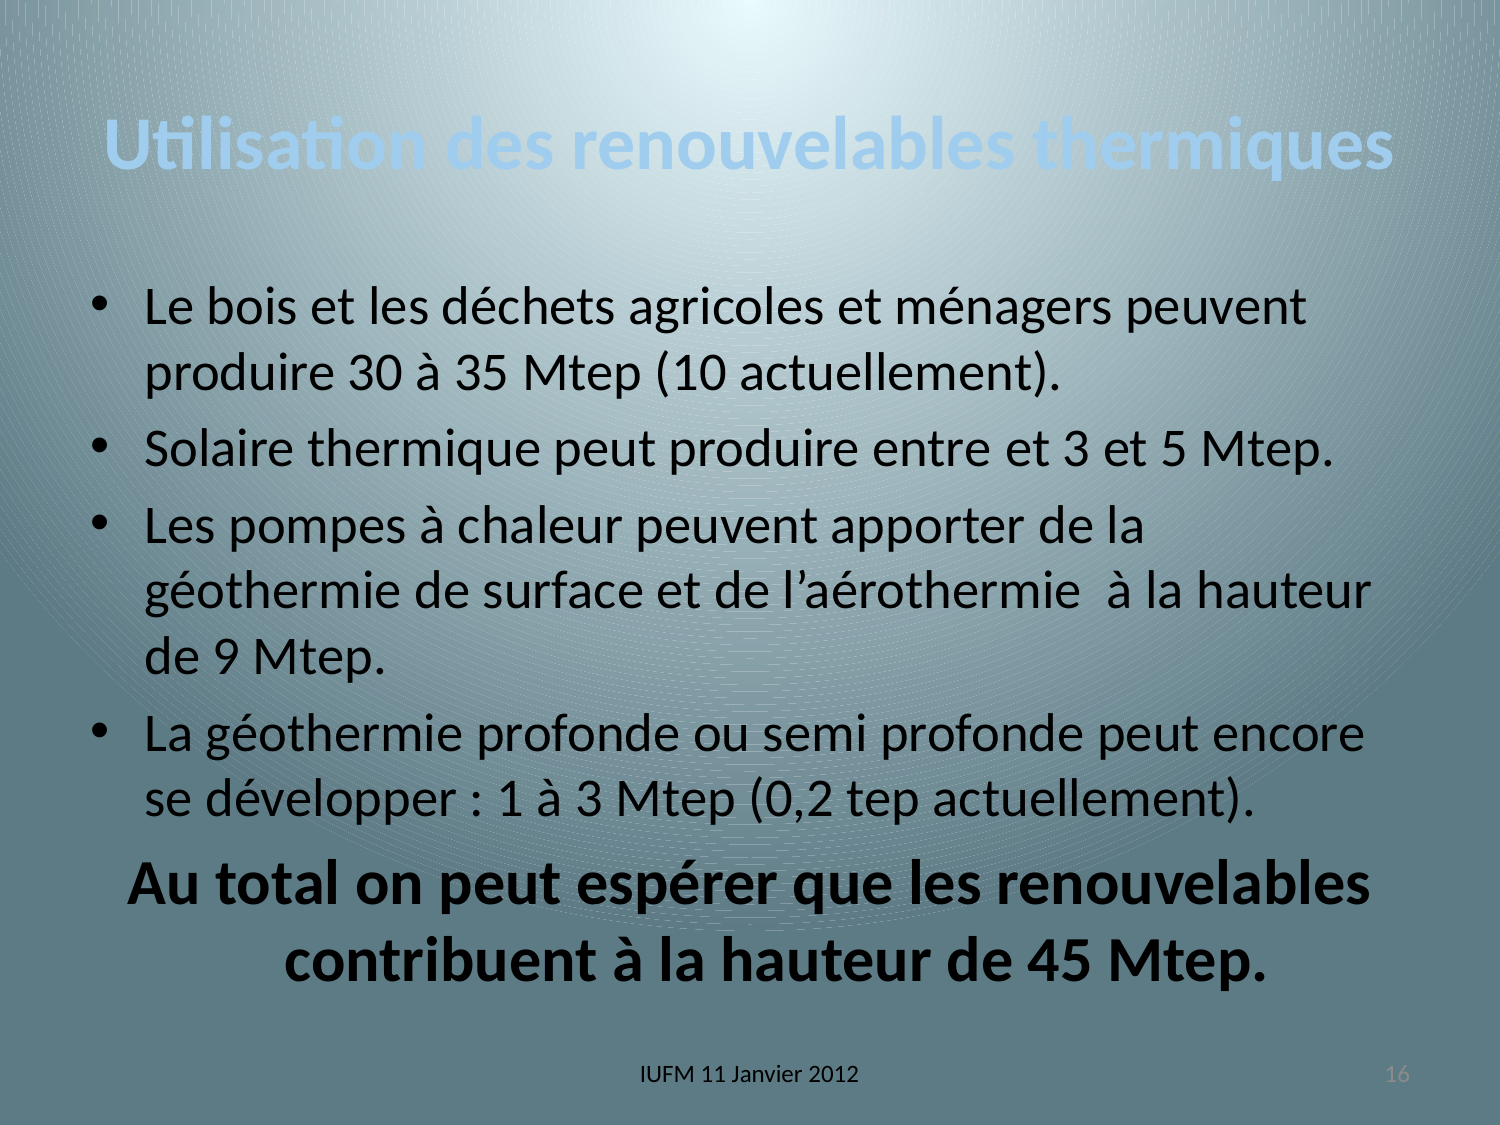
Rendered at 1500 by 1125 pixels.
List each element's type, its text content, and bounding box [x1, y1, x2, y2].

footer IUFM 11 Janvier 2012 [512, 1042, 988, 1103]
list Le bois et les déchets agricoles et ménagers peuvent produire 30 à 35 Mtep (10 actuellement). Solaire thermique peut produire entre et 3 et 5 Mtep. Les pompes à chaleur peuvent apporter de la géothermie de surface et de l’aérothermie à la hauteur de 9 Mtep. La géothermie profonde ou semi profonde peut encore se développer : 1 à 3 Mtep (0,2 tep actuellement). Au total on peut espérer que les renouvelables contribuent à la hauteur de 45 Mtep. [75, 262, 1425, 1005]
title Utilisation des renouvelables thermiques [75, 45, 1425, 233]
slide_number 16 [1074, 1042, 1425, 1103]
